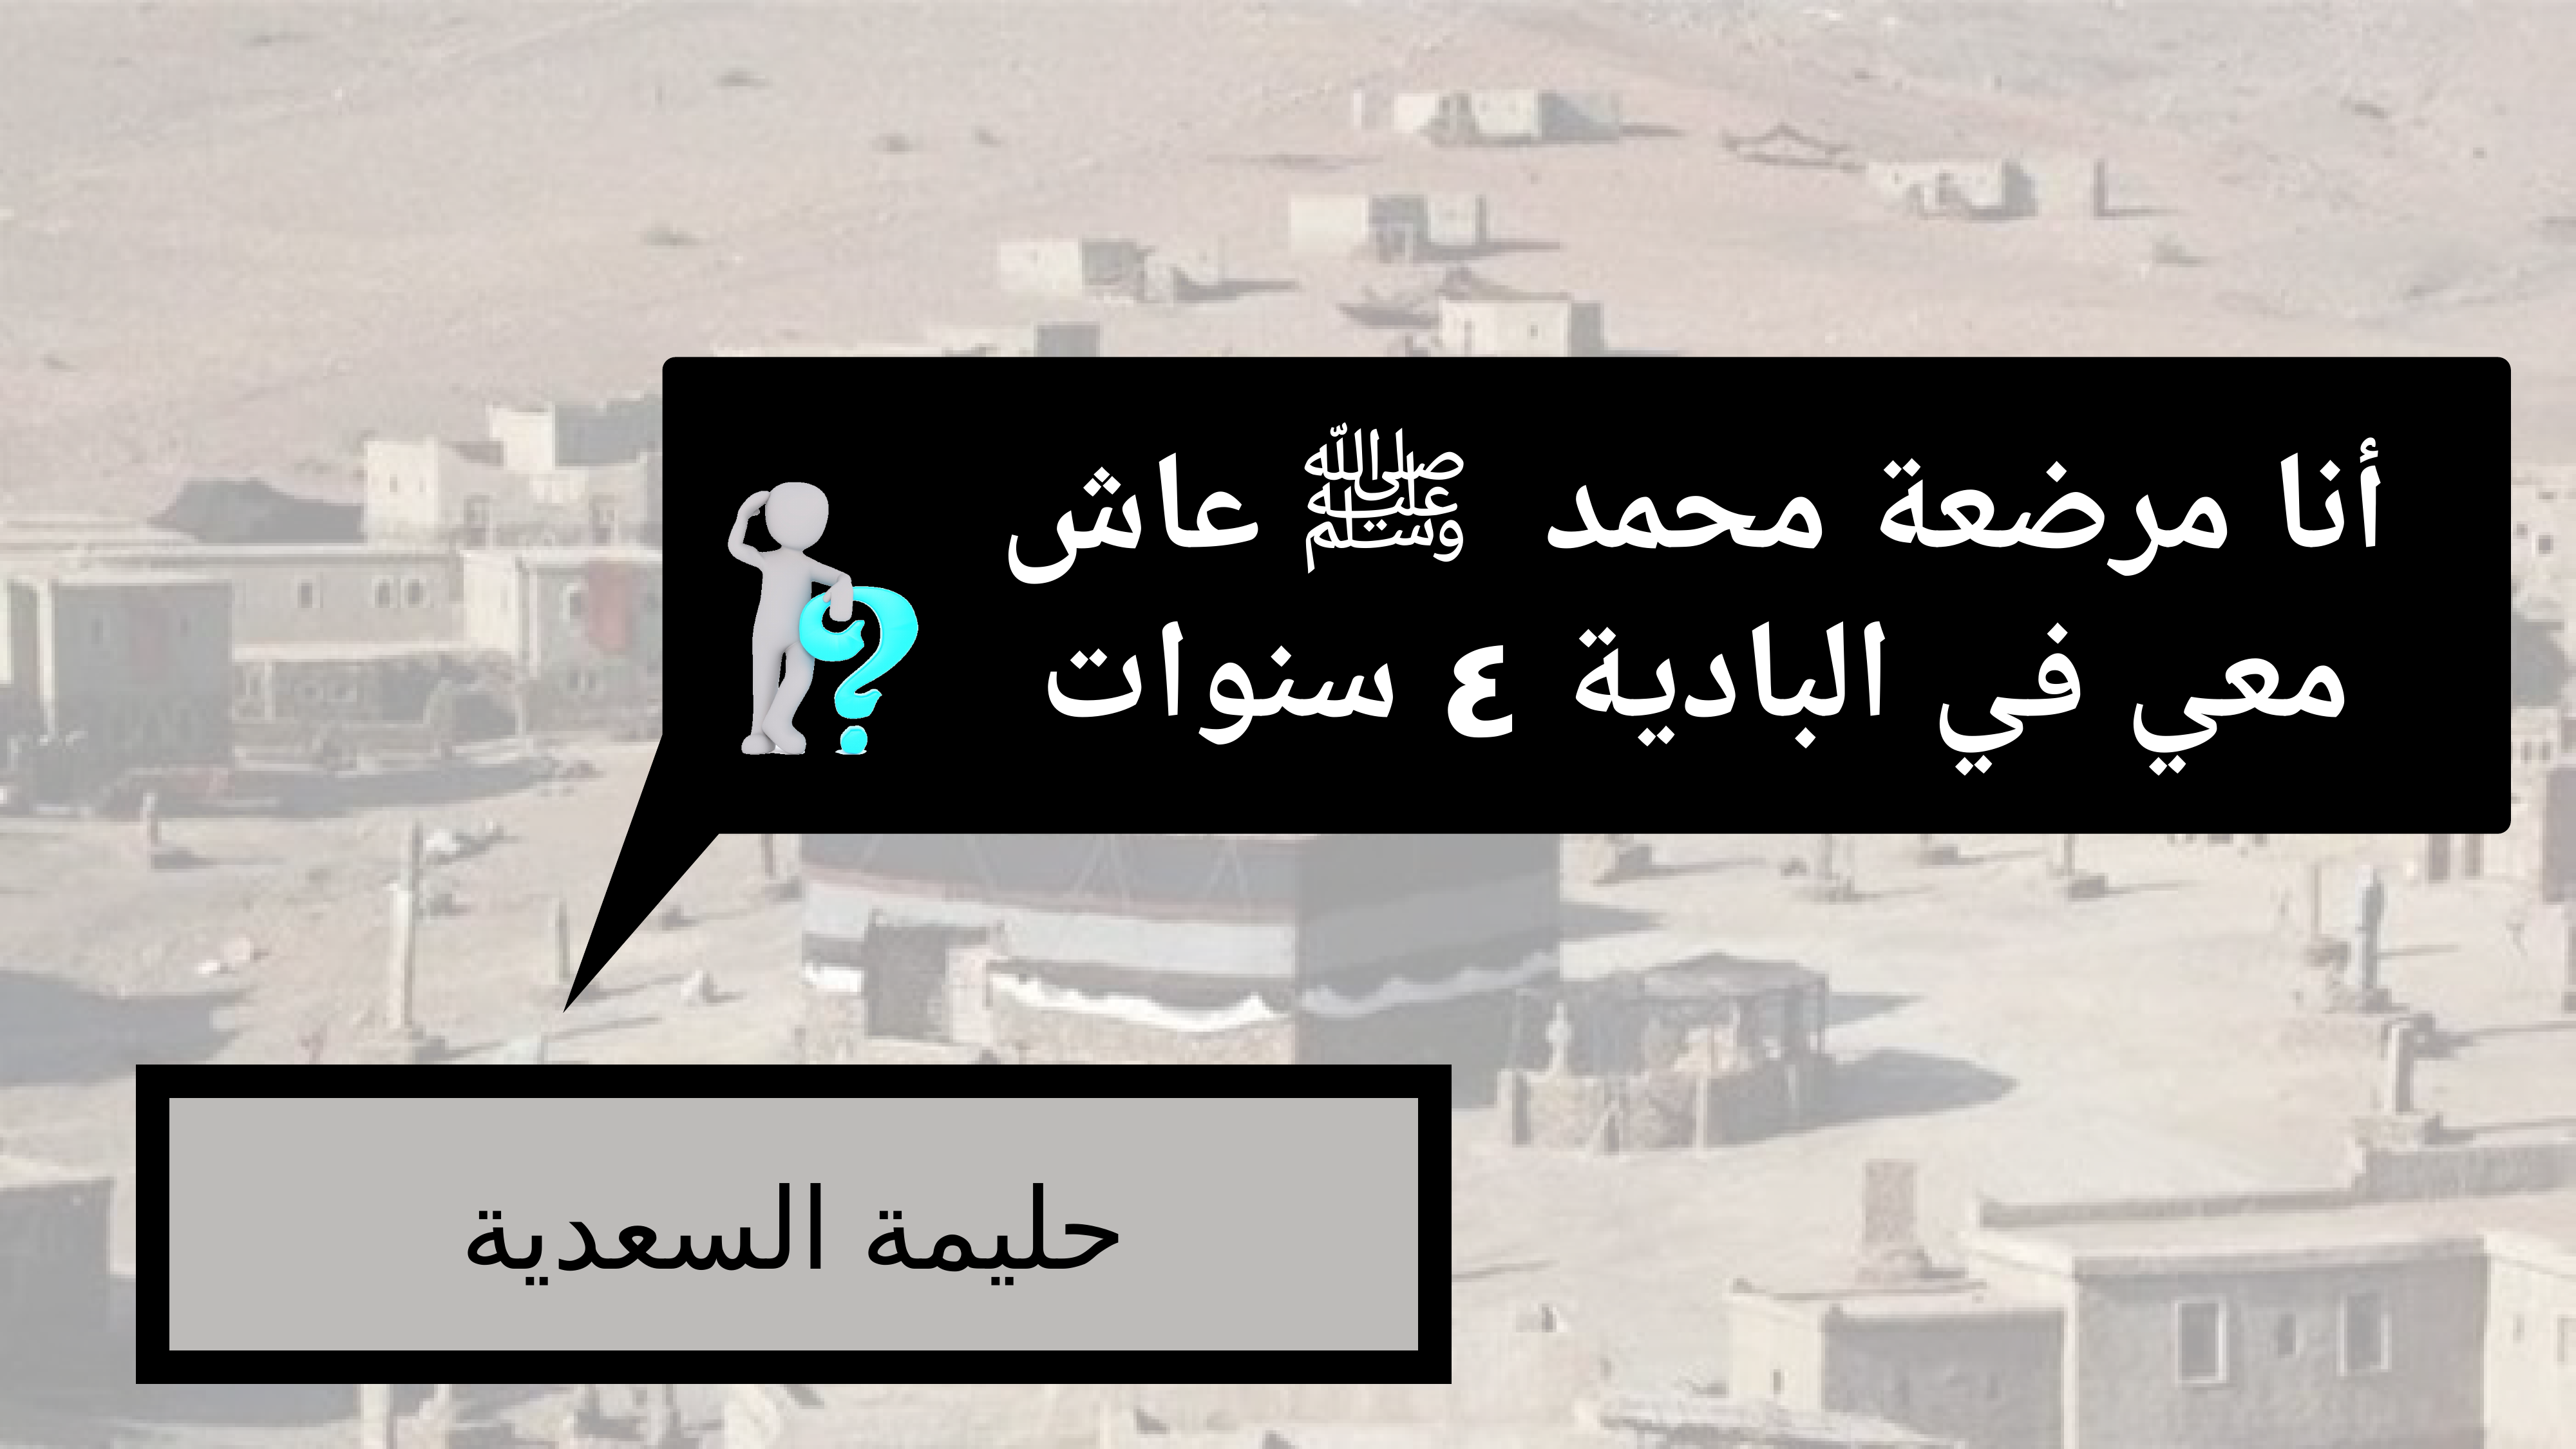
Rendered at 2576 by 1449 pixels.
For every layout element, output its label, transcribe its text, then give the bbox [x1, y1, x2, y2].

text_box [152, 1081, 1435, 1367]
picture [0, 0, 2576, 1449]
text_box أنا مرضعة محمد ﷺ عاش معي في البادية ٤ سنوات [883, 421, 2508, 770]
text_box [563, 357, 2511, 1013]
